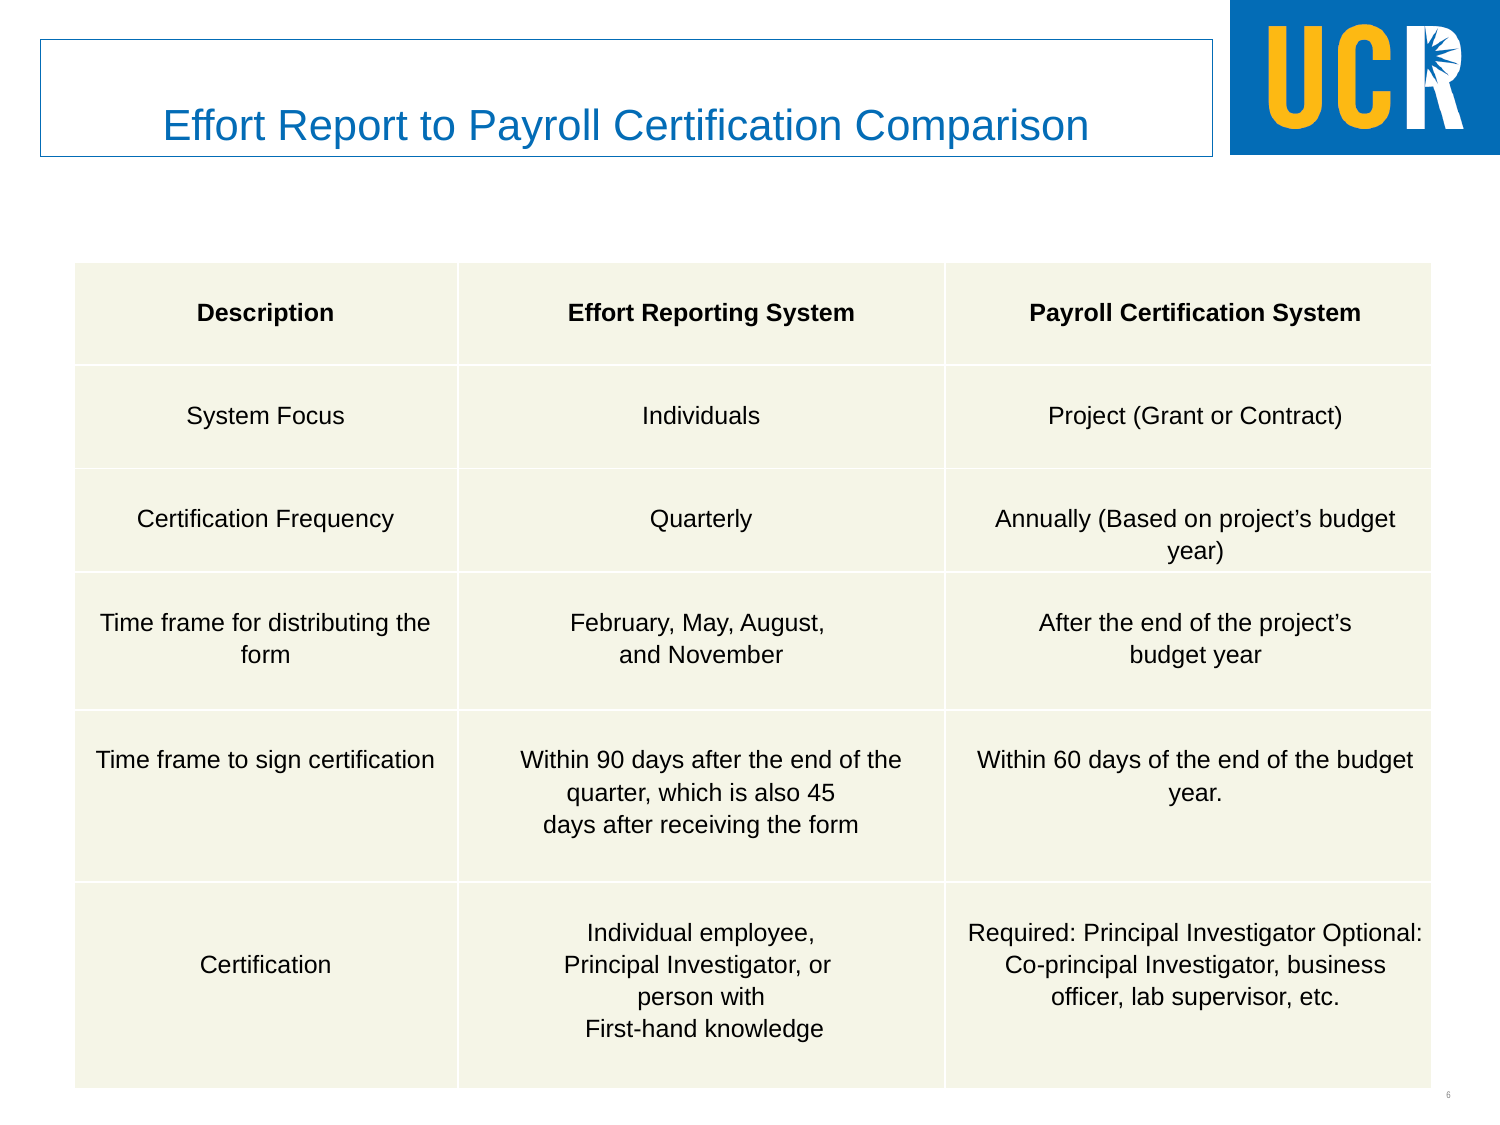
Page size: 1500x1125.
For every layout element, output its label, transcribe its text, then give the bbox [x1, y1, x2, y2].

table_cell Within 60 days of the end of the budget year. [946, 711, 1431, 881]
text_box Effort Report to Payroll Certification Comparison [40, 39, 1213, 157]
table_cell Project (Grant or Contract) [946, 366, 1431, 468]
table_cell Individual employee, Principal Investigator, or person with First-hand knowledge [459, 883, 944, 1088]
table_cell February, May, August, and November [459, 573, 944, 709]
picture [1230, 0, 1500, 155]
table_cell Annually (Based on project’s budget year) [946, 469, 1431, 571]
table_cell Certification Frequency [75, 469, 457, 571]
table_header Effort Reporting System [459, 263, 944, 364]
table_cell Individuals [459, 366, 944, 468]
table_cell Time frame to sign certification [75, 711, 457, 881]
table_cell After the end of the project’s budget year [946, 573, 1431, 709]
table_cell Within 90 days after the end of the quarter, which is also 45 days after receiving the form [459, 711, 944, 881]
slide_number 6 [1431, 1065, 1480, 1113]
table_header Description [75, 263, 457, 364]
table_header Payroll Certification System [946, 263, 1431, 364]
table_cell Required: Principal Investigator Optional: Co-principal Investigator, business officer, lab supervisor, etc. [946, 883, 1431, 1088]
table_cell Quarterly [459, 469, 944, 571]
table_cell Certification [75, 883, 457, 1088]
table_cell System Focus [75, 366, 457, 468]
table_cell Time frame for distributing the form [75, 573, 457, 709]
